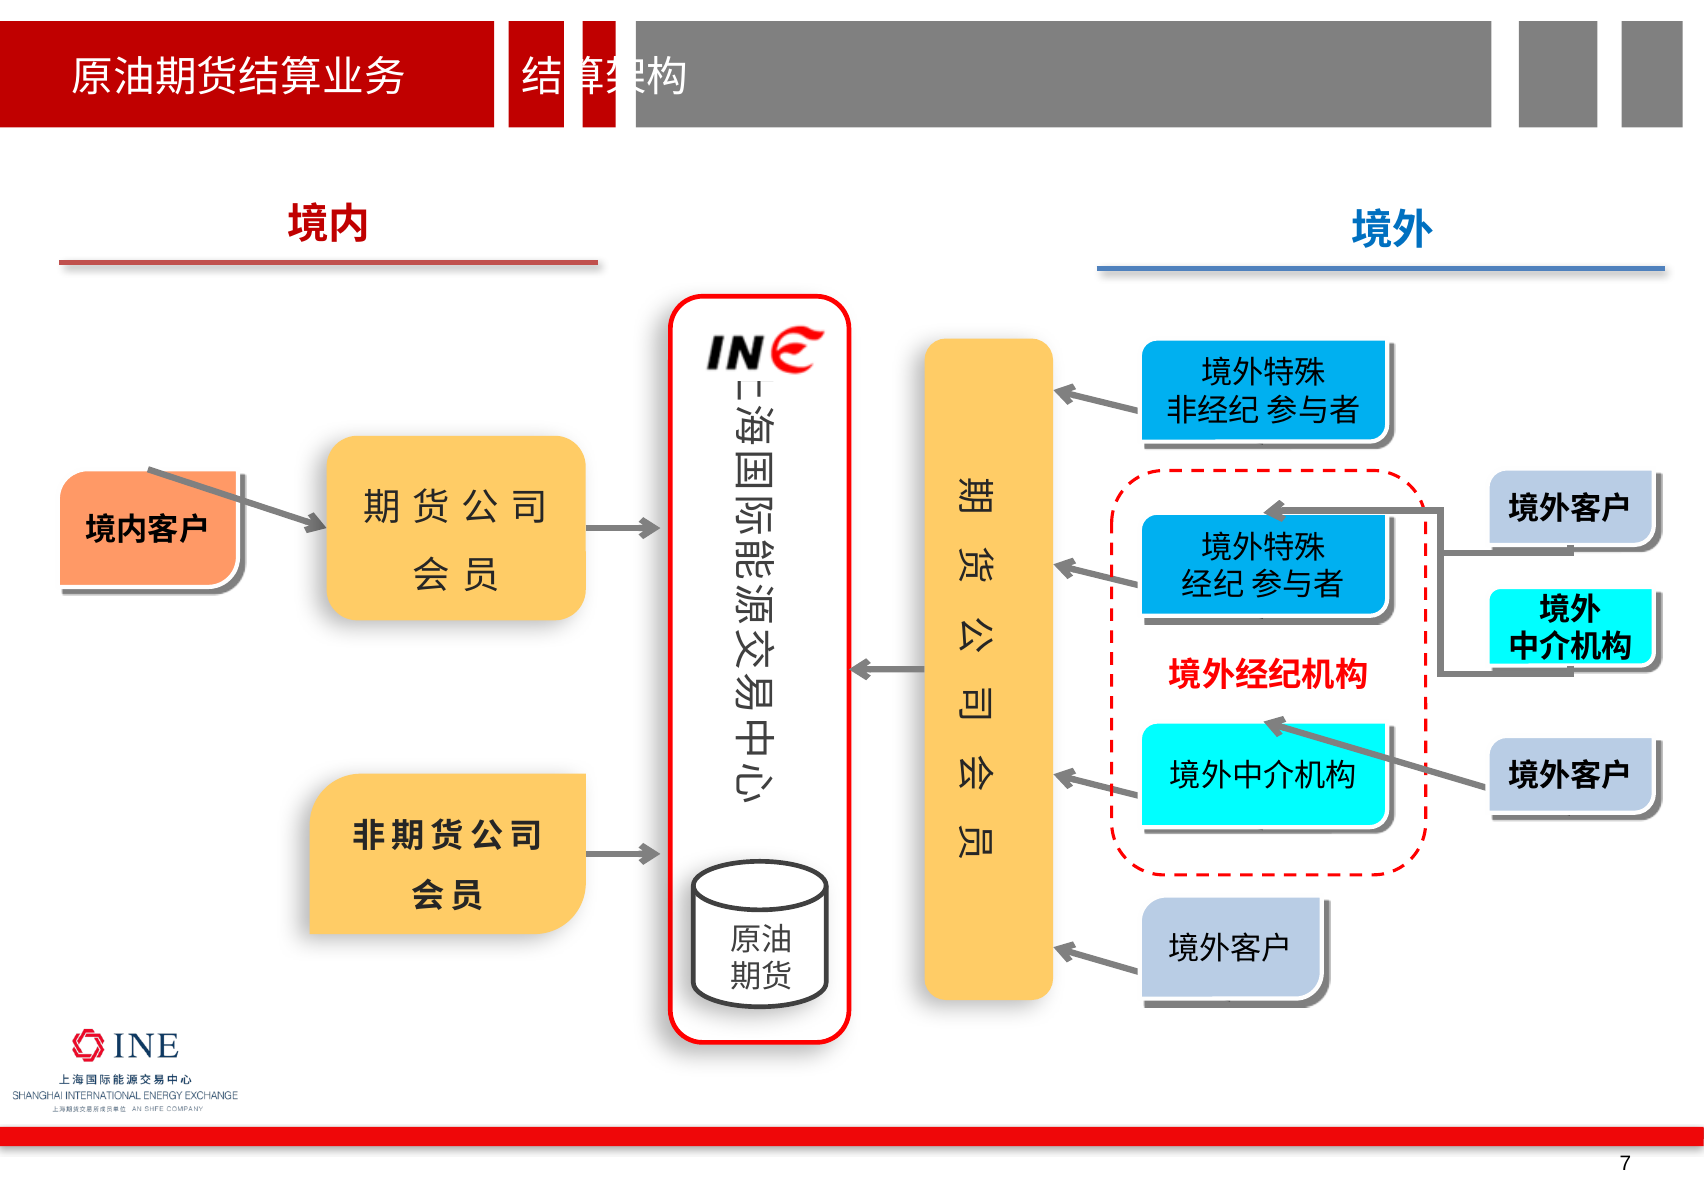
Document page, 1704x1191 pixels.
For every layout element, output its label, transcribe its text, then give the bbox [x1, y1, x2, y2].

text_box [1387, 468, 1654, 813]
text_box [59, 189, 599, 263]
picture [0, 1011, 244, 1128]
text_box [1053, 721, 1388, 828]
title 原油期货结算业务 结算架构 [57, 22, 1479, 128]
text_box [848, 338, 1054, 1001]
slide_number 7 [1554, 1157, 1645, 1190]
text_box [1053, 338, 1388, 616]
text_box [0, 1126, 1704, 1147]
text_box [57, 469, 309, 587]
text_box 境外经纪机构 [1111, 813, 1426, 875]
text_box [670, 296, 849, 1043]
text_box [1096, 195, 1665, 269]
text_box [309, 435, 661, 935]
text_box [1053, 895, 1322, 999]
text_box 境外经纪机构 [1111, 616, 1387, 721]
